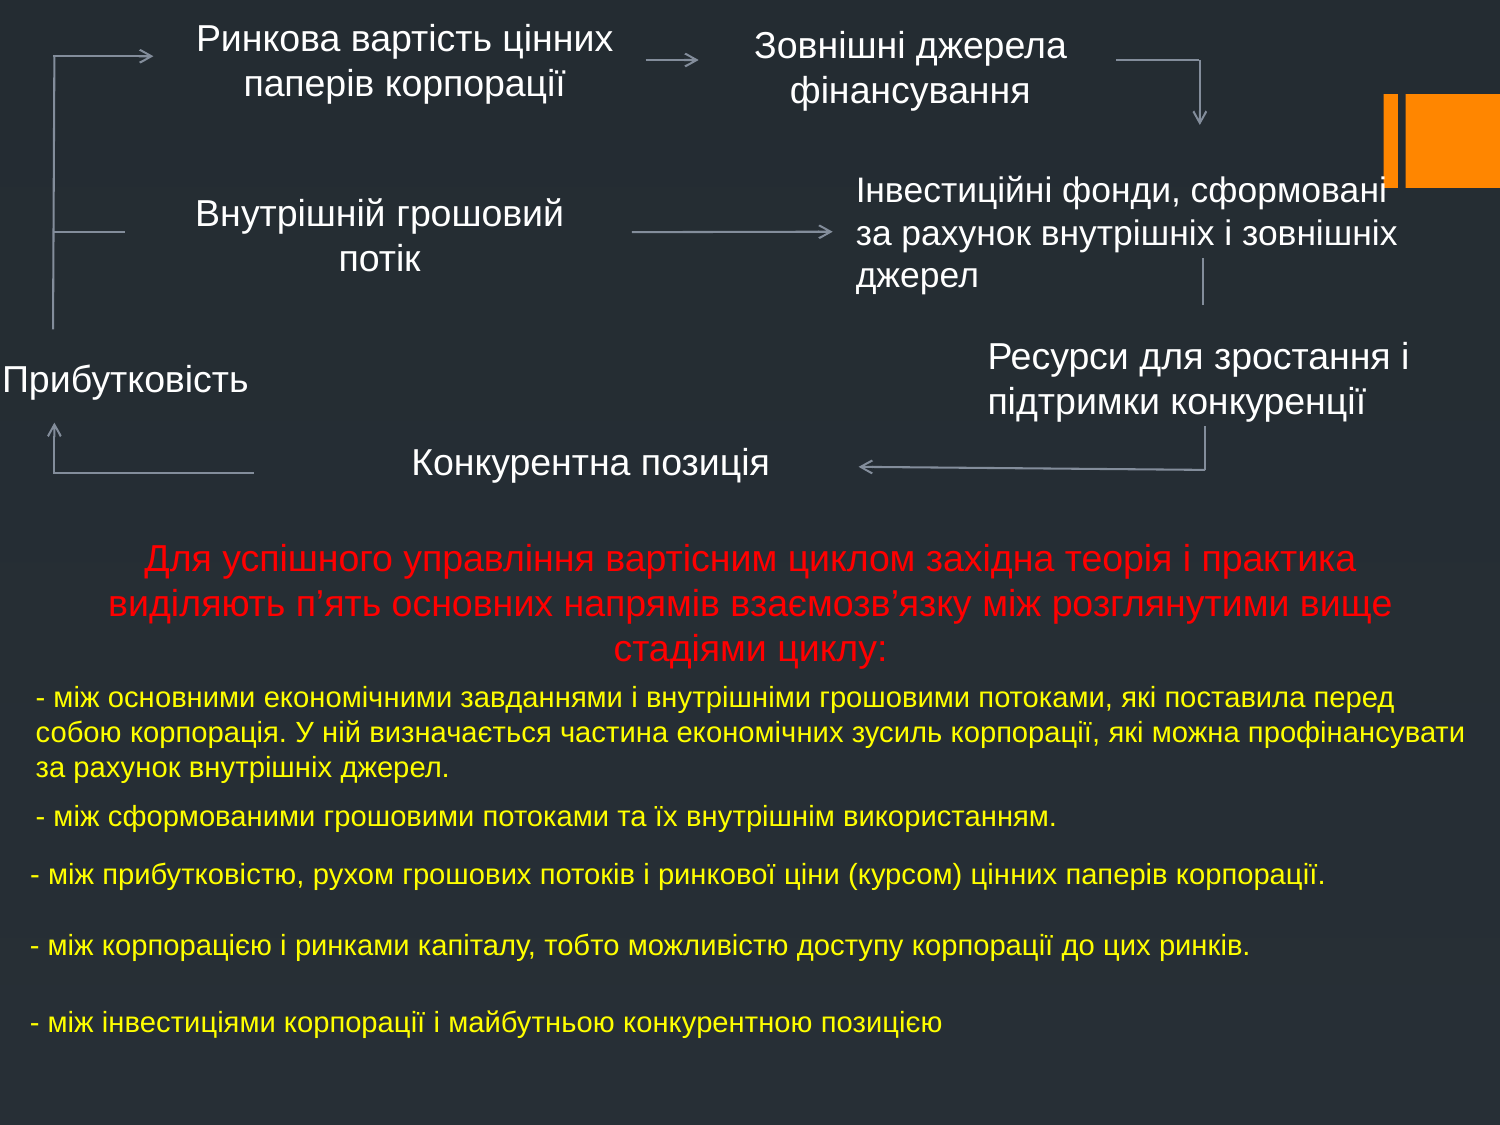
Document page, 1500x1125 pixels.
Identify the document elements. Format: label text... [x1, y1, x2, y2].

text_box - між основними економічними завданнями і внутрішніми грошовими потоками, які поставила перед собою корпорація. У ній визначається частина економічних зусиль корпорації, які можна профінансувати за рахунок внутрішніх джерел. [20, 671, 1492, 836]
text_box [858, 466, 1199, 471]
text_box Інвестиційні фонди, сформовані за рахунок внутрішніх і зовнішніх джерел [841, 159, 1432, 303]
text_box Ресурси для зростання і підтримки конкуренції [972, 324, 1436, 430]
text_box - між прибутковістю, рухом грошових потоків і ринкової ціни (курсом) цінних паперів корпорації. [15, 848, 1486, 943]
text_box - між інвестиціями корпорації і майбутньою конкурентною позицією [15, 995, 1398, 1046]
text_box Для успішного управління вартісним циклом західна теорія і практика виділяють п’ять основних напрямів взаємозв’язку між розглянутими вище стадіями циклу: [54, 527, 1447, 671]
text_box - між сформованими грошовими потоками та їх внутрішнім використанням. [20, 789, 1404, 848]
text_box Прибутковість [0, 347, 271, 408]
text_box Ринкова вартість цінних паперів корпорації [164, 6, 646, 112]
text_box Зовнішні джерела фінансування [727, 13, 1094, 118]
text_box Конкурентна позиція [396, 430, 787, 491]
text_box - між корпорацією і ринками капіталу, тобто можливістю доступу корпорації до цих ринків. [15, 918, 1409, 969]
text_box Внутрішній грошовий потік [164, 181, 596, 286]
